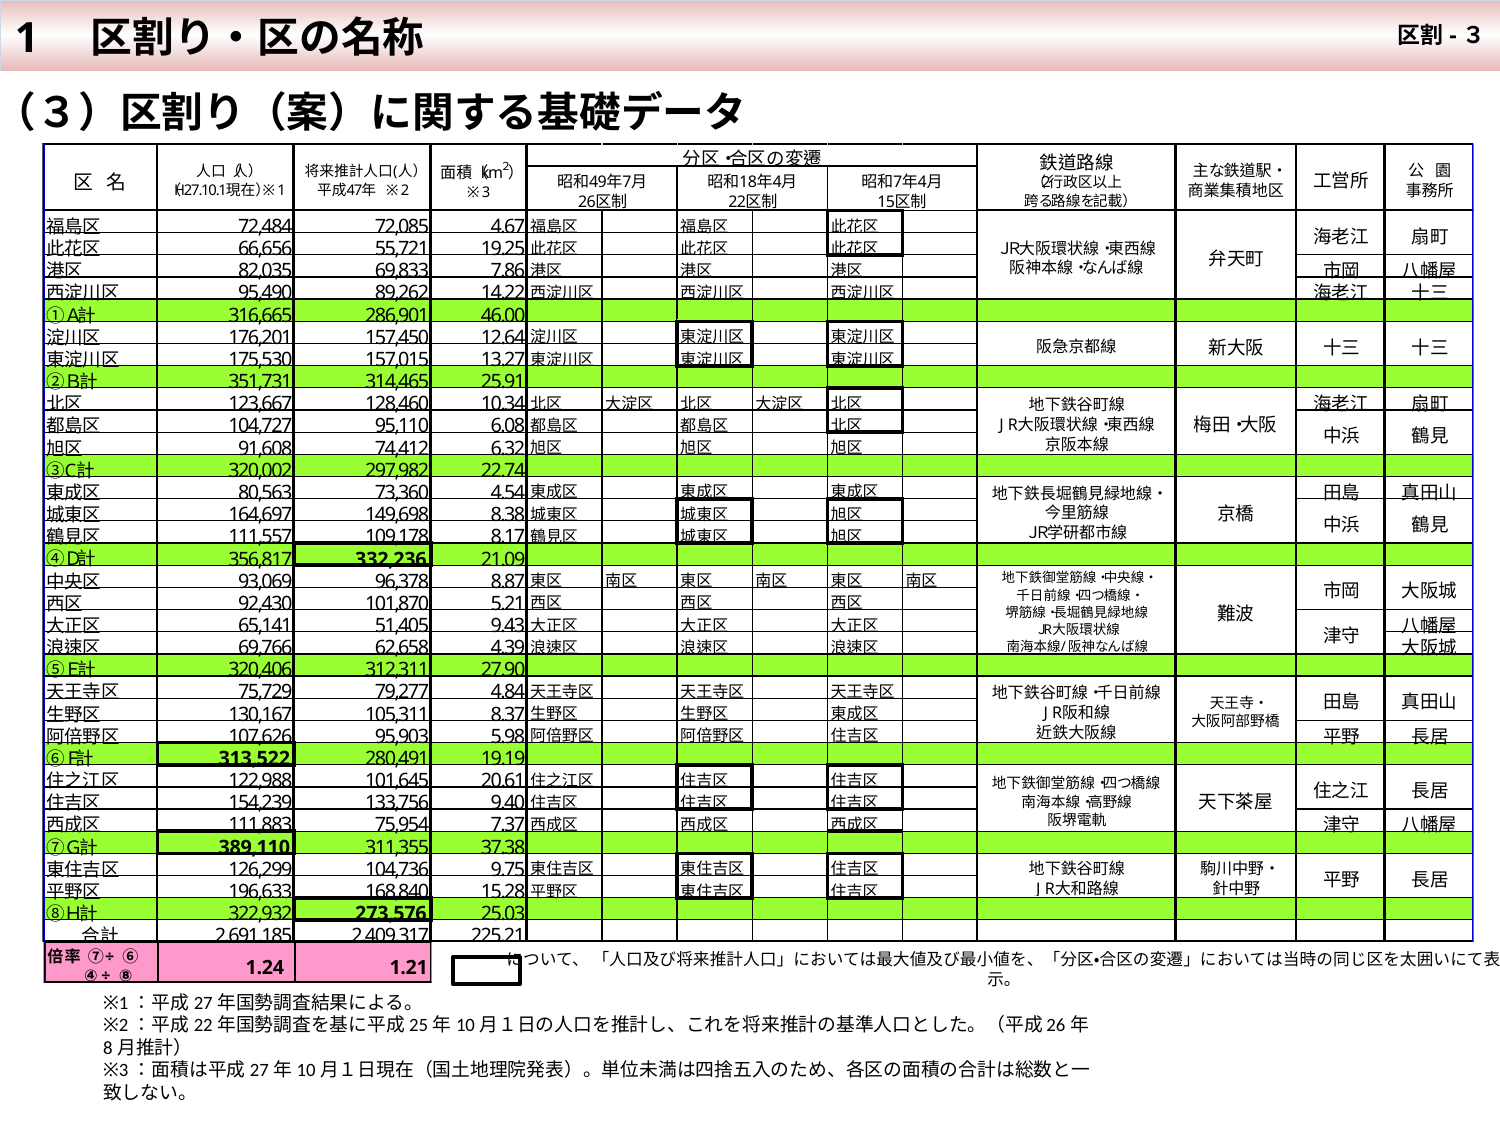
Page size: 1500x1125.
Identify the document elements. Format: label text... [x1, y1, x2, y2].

text_box 1 区割り・区の名称 [0, 0, 1500, 73]
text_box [42, 143, 1475, 984]
text_box 区割-３ [1330, 13, 1500, 56]
text_box について、 「人口及び将来推計人口」においては最大値及び最小値を、「分区・合区の変遷」においては当時の同じ区を太囲いにて表示。 [488, 932, 1500, 1007]
text_box （３）区割り（案）に関する基礎データ [0, 78, 836, 143]
text_box ※1：平成27年国勢調査結果による。 ※2：平成22年国勢調査を基に平成25年10月１日の人口を推計し、これを将来推計の基準人口とした。（平成26年8月推計） ※3：面積は平成27年10月１日現在（国土地理院発表）。単位未満は四捨五入のため、各区の面積の合計は総数と一致しない。 [86, 1009, 1118, 1084]
